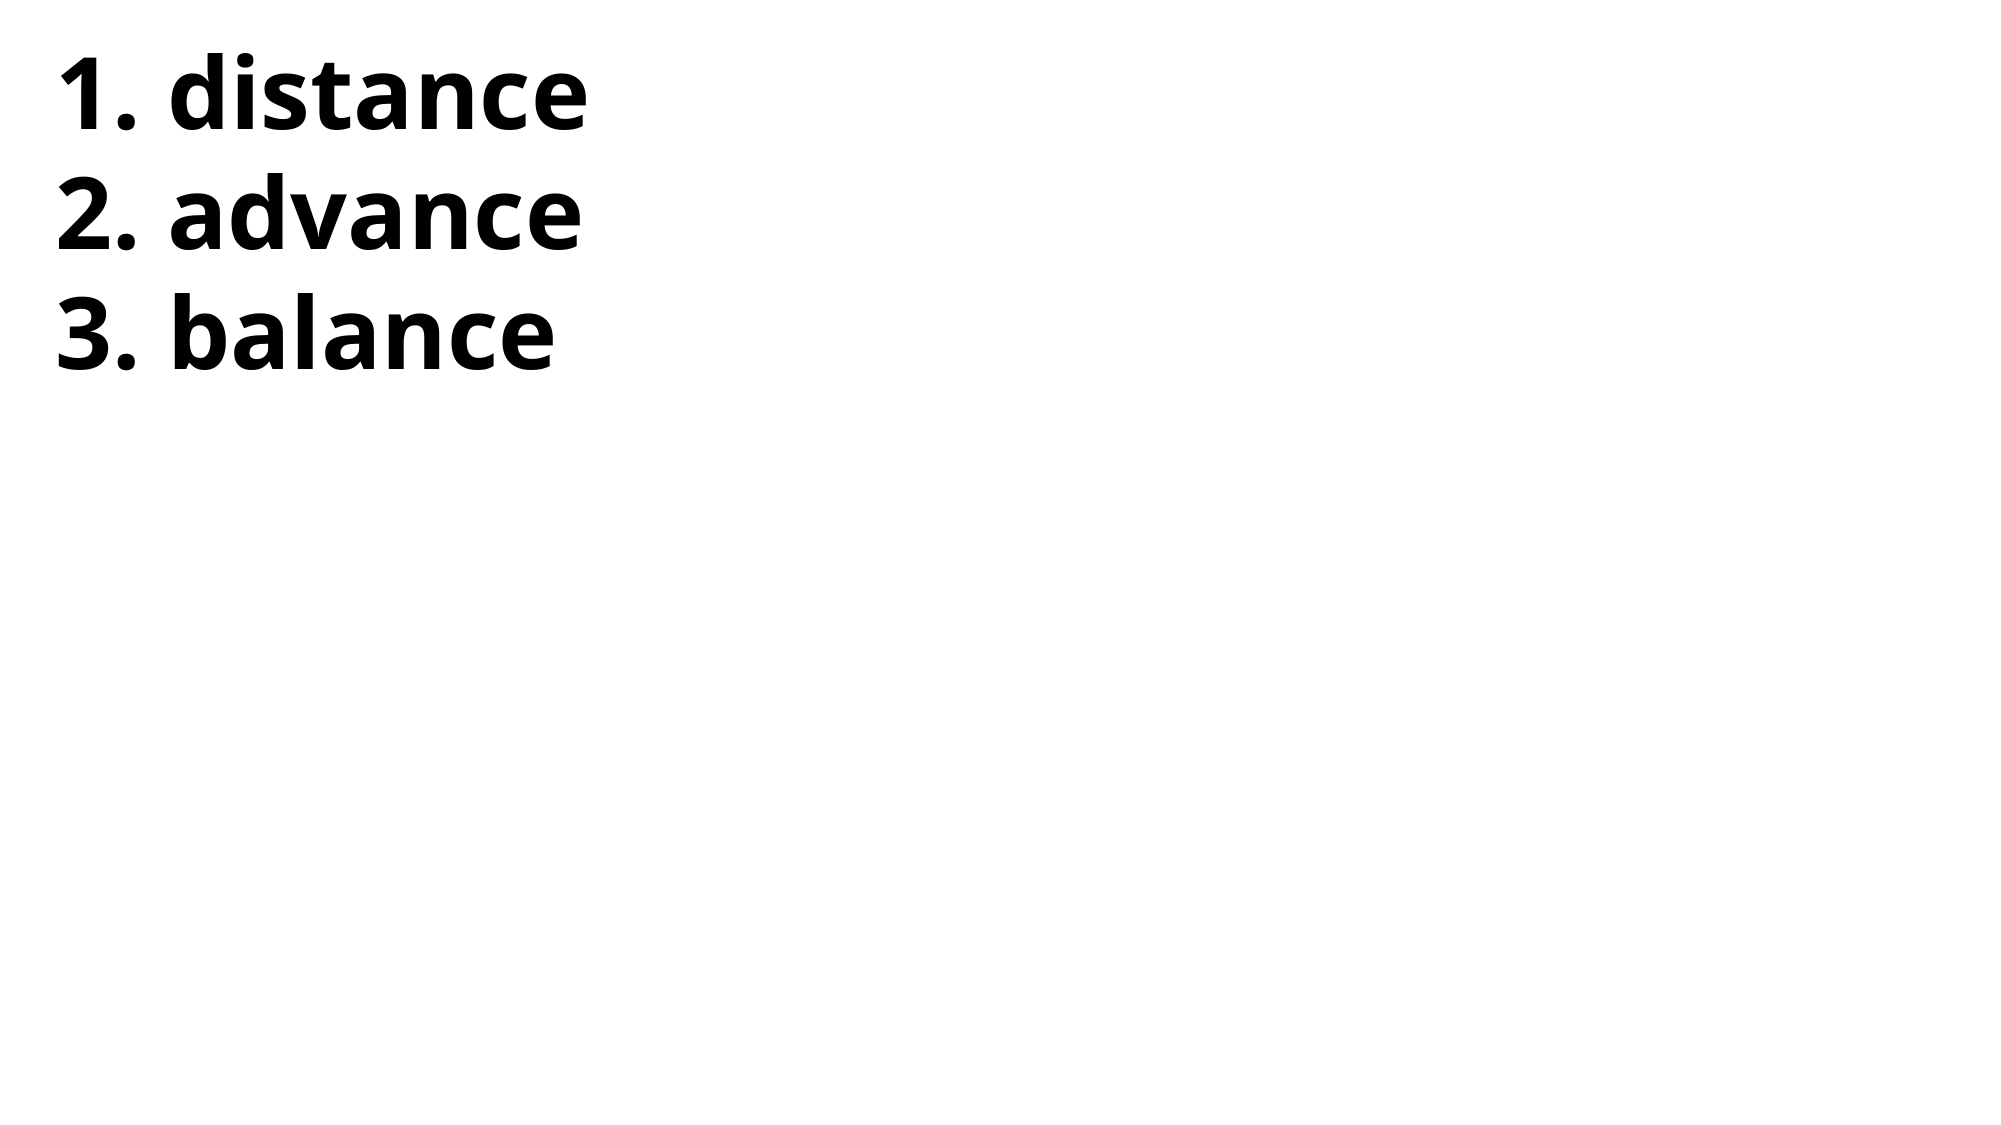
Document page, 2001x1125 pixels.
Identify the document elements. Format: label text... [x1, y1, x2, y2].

text_box distance advance balance [40, 22, 928, 442]
